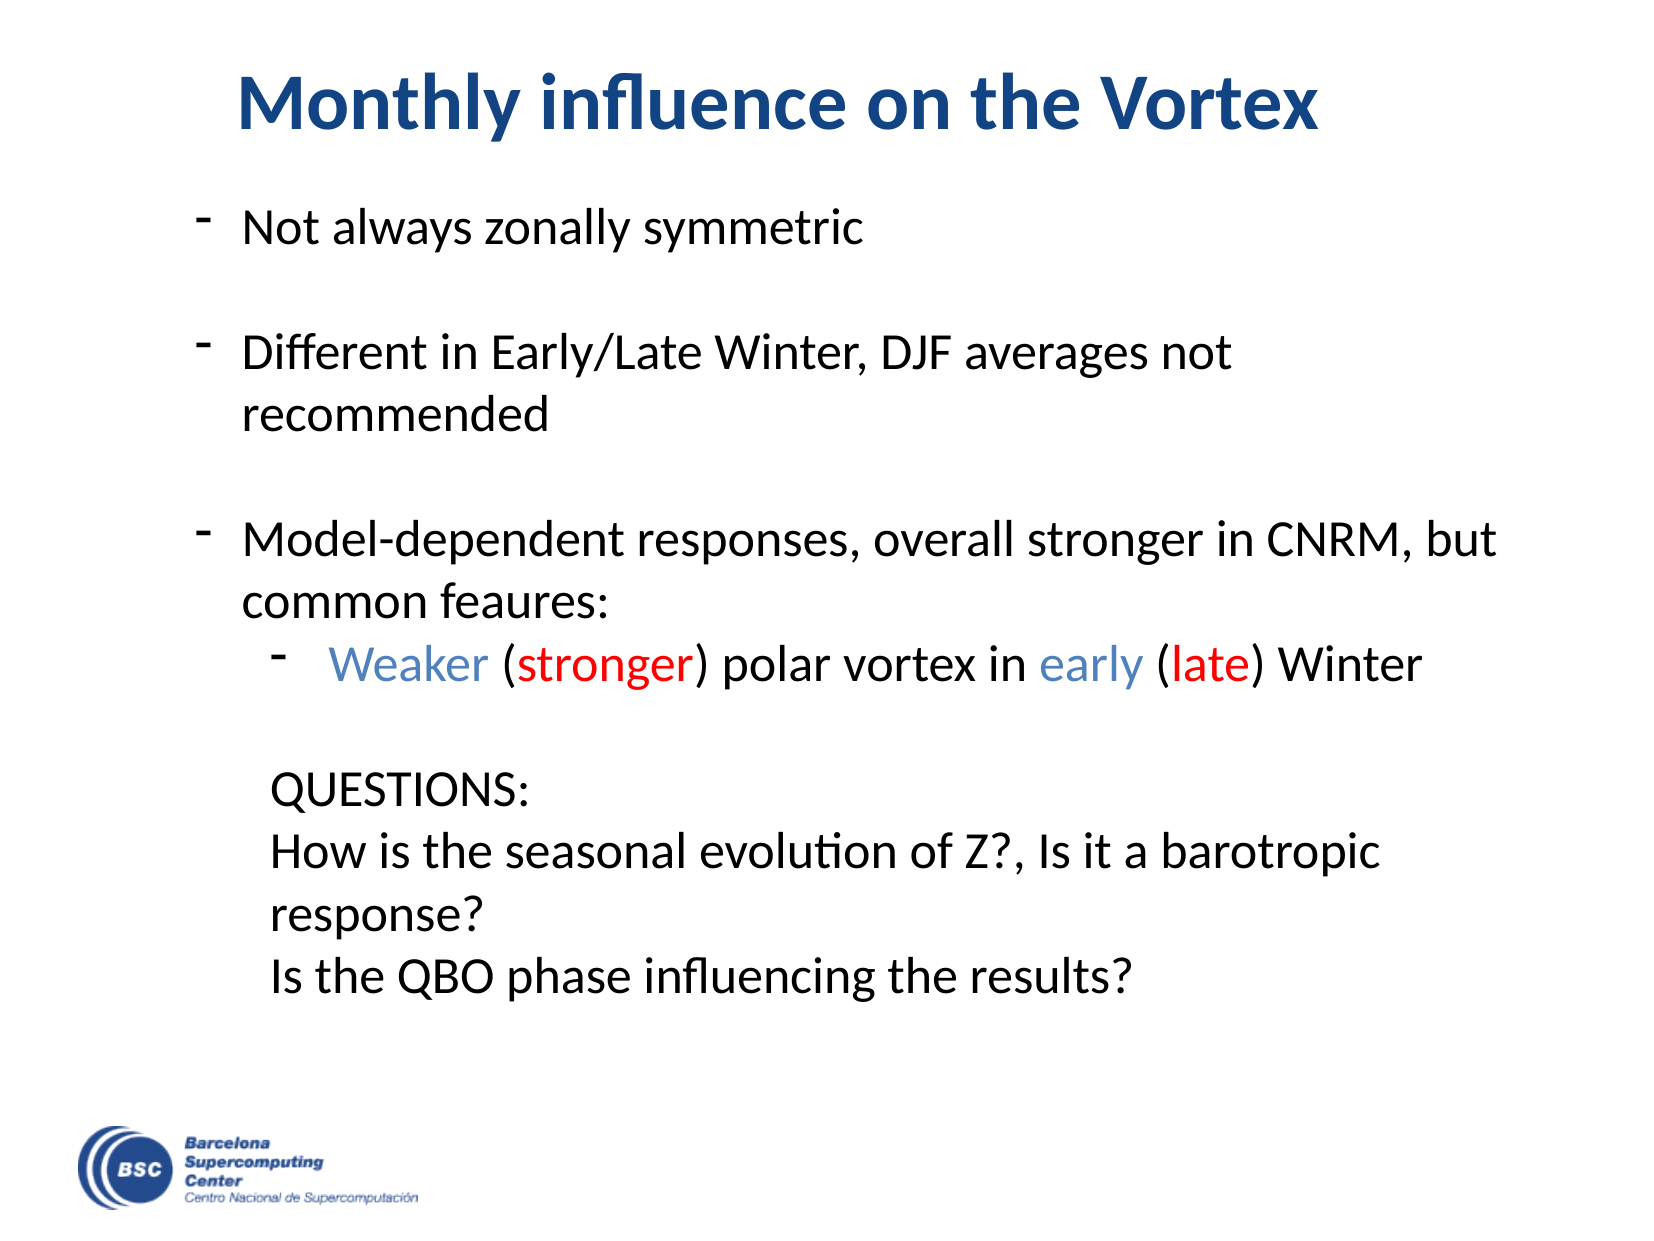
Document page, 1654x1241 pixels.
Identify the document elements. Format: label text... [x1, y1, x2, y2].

text_box Monthly influence on the Vortex [34, 21, 1523, 174]
picture [78, 1126, 179, 1210]
text_box Not always zonally symmetric Different in Early/Late Winter, DJF averages not recommended Model-dependent responses, overall stronger in CNRM, but common feaures: Weaker (stronger) polar vortex in early (late) Winter QUESTIONS: How is the seasonal evolution of Z?, Is it a barotropic response? Is the QBO phase influencing the results? [179, 184, 1522, 1227]
